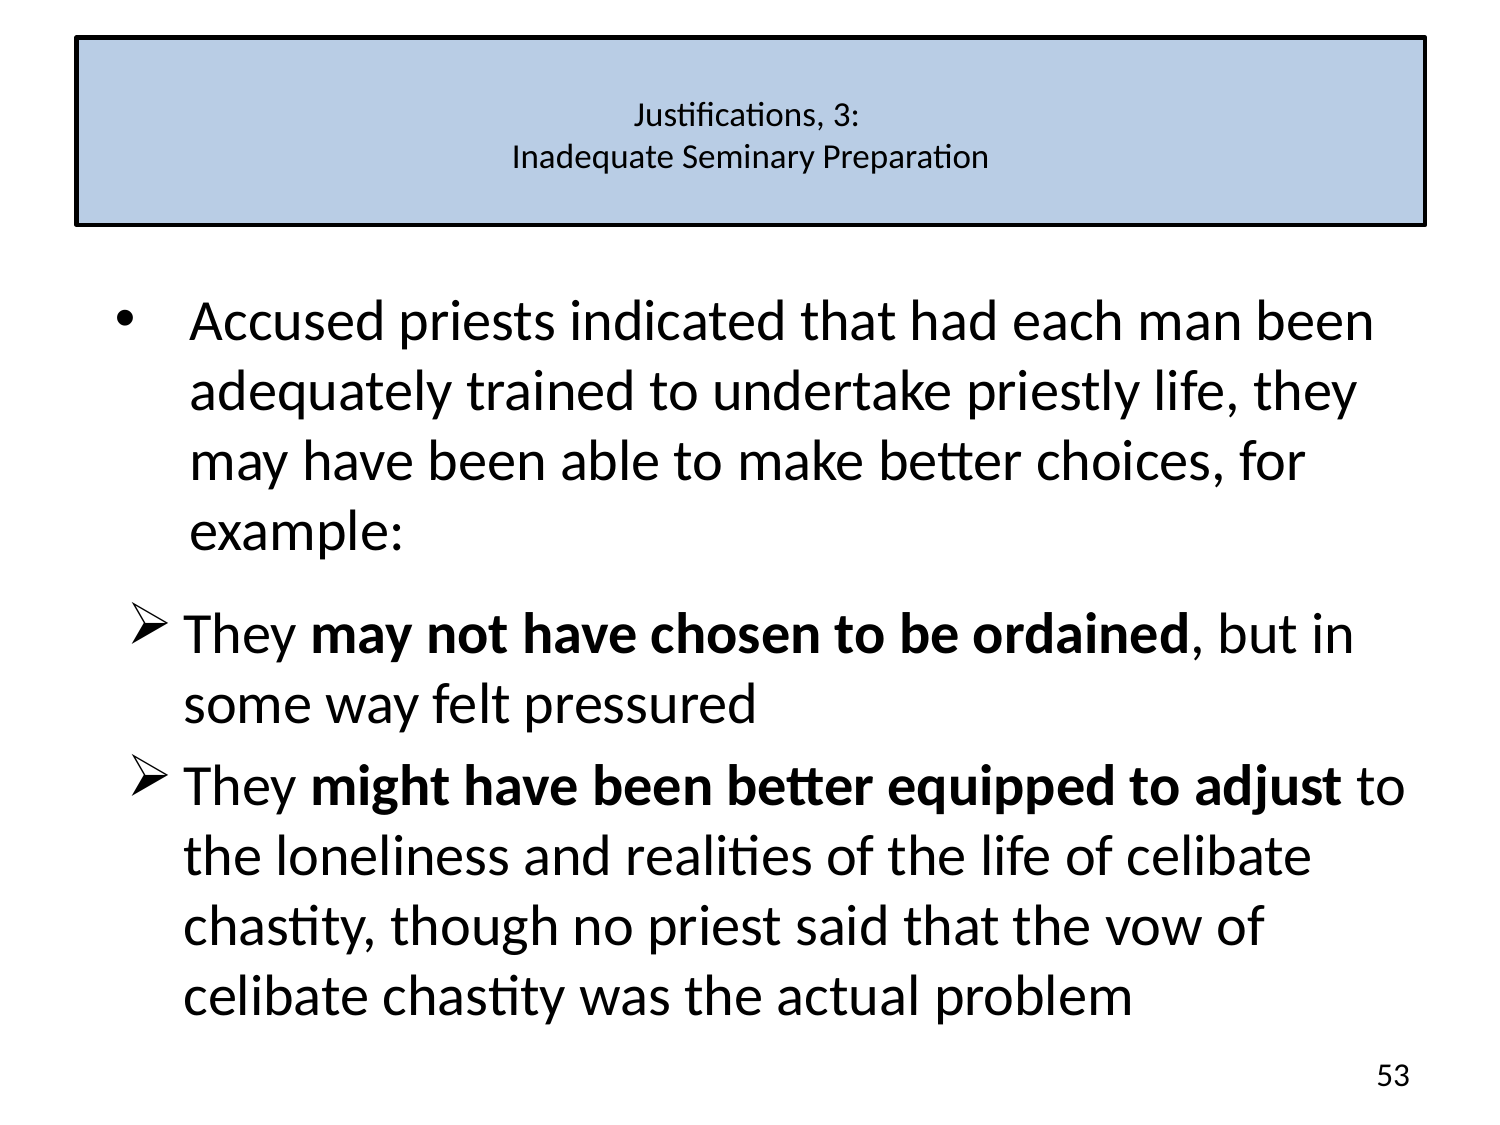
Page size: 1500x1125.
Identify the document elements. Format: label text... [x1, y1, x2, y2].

text_box Accused priests indicated that had each man been adequately trained to undertake priestly life, they may have been able to make better choices, for example: [99, 274, 1413, 570]
slide_number 53 [1074, 1042, 1425, 1103]
title Justifications, 3: Inadequate Seminary Preparation [76, 37, 1425, 225]
list They may not have chosen to be ordained, but in some way felt pressured They might have been better equipped to adjust to the loneliness and realities of the life of celibate chastity, though no priest said that the vow of celibate chastity was the actual problem [111, 588, 1425, 1028]
